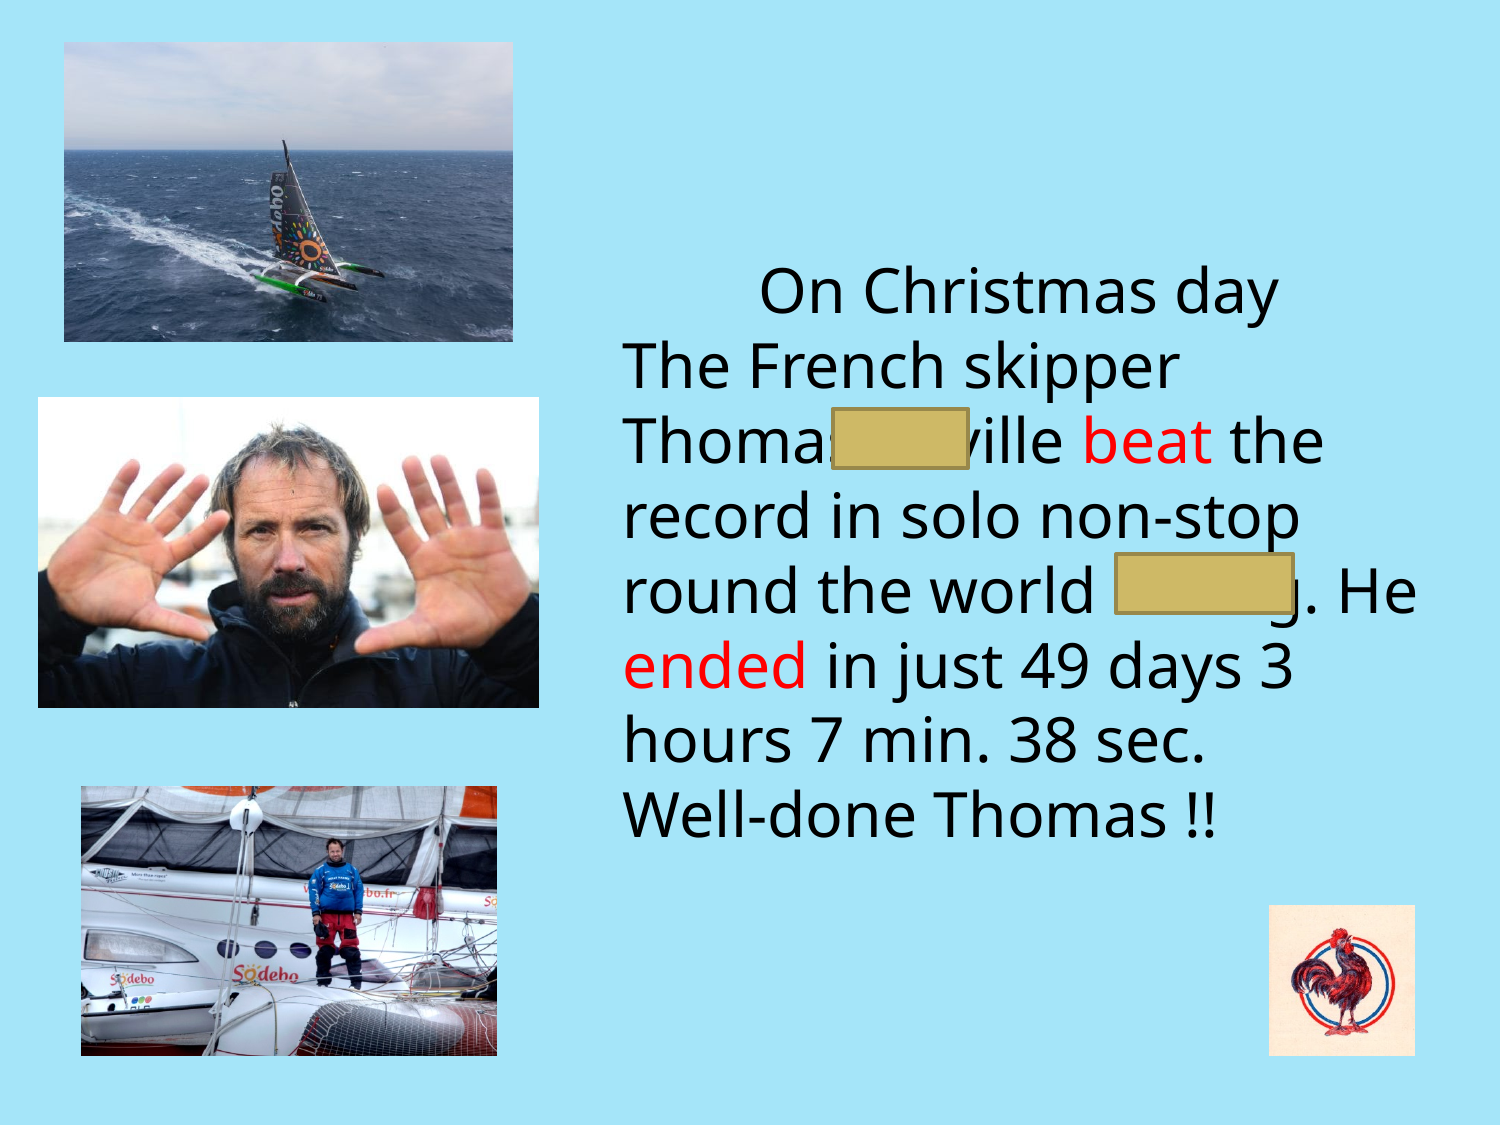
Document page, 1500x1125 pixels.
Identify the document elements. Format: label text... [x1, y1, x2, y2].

picture [64, 42, 513, 342]
text_box On Christmas day The French skipper Thomas Coville beat the record in solo non-stop round the world sailing. He ended in just 49 days 3 hours 7 min. 38 sec. Well-done Thomas !! [608, 243, 1447, 858]
text_box [1114, 552, 1295, 615]
text_box [831, 407, 970, 470]
picture [1269, 904, 1415, 1056]
picture [80, 786, 497, 1056]
picture [38, 396, 539, 708]
